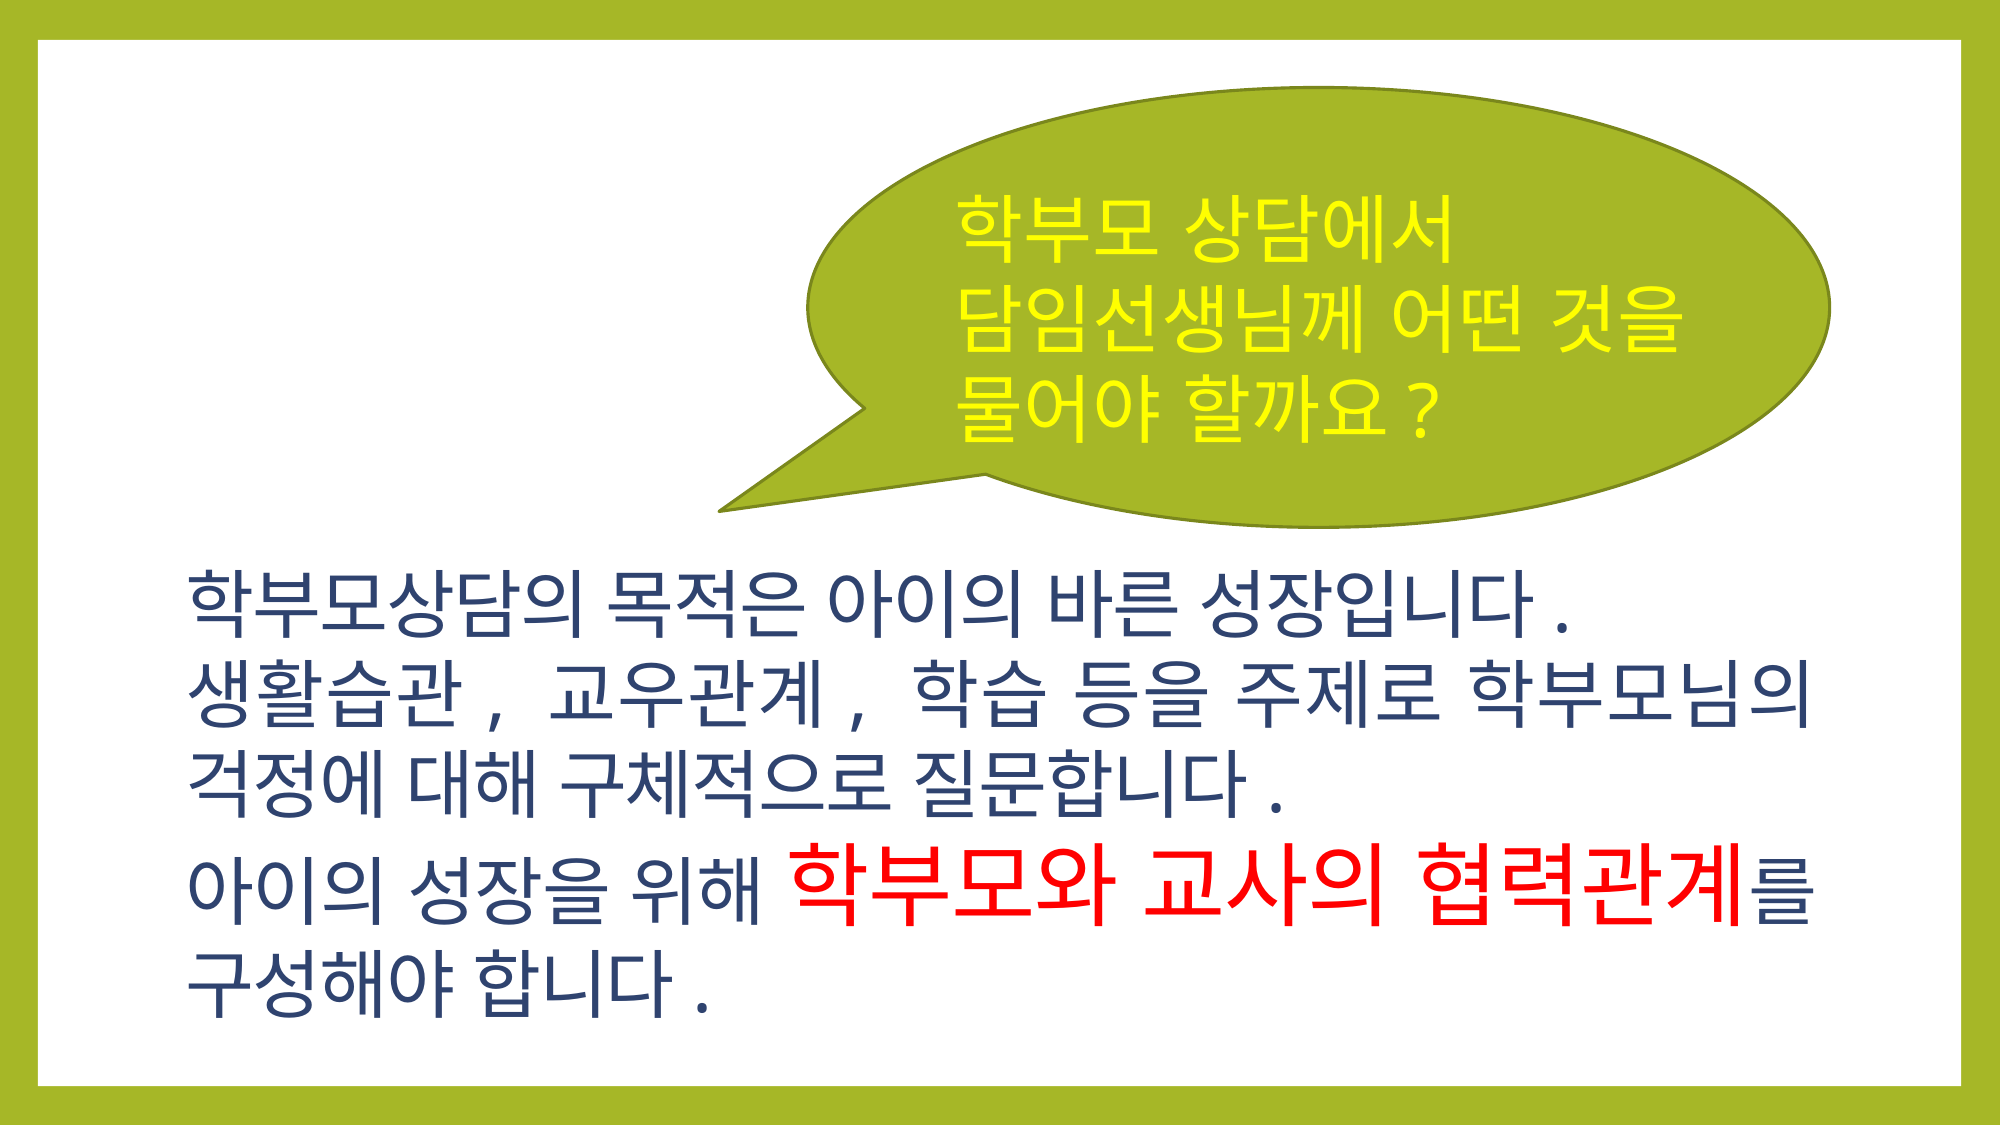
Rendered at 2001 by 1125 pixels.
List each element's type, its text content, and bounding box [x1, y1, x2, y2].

text_box 학부모 상담에서 담임선생님께 어떤 것을 물어야 할까요? [940, 175, 1866, 461]
text_box [717, 85, 1730, 529]
text_box 학부모상담의 목적은 아이의 바른 성장입니다. 생활습관, 교우관계, 학습 등을 주제로 학부모님의 걱정에 대해 구체적으로 질문합니다. 아이의 성장을 위해 학부모와 교사의 협력관계를 구성해야 합니다. [170, 550, 1830, 1035]
